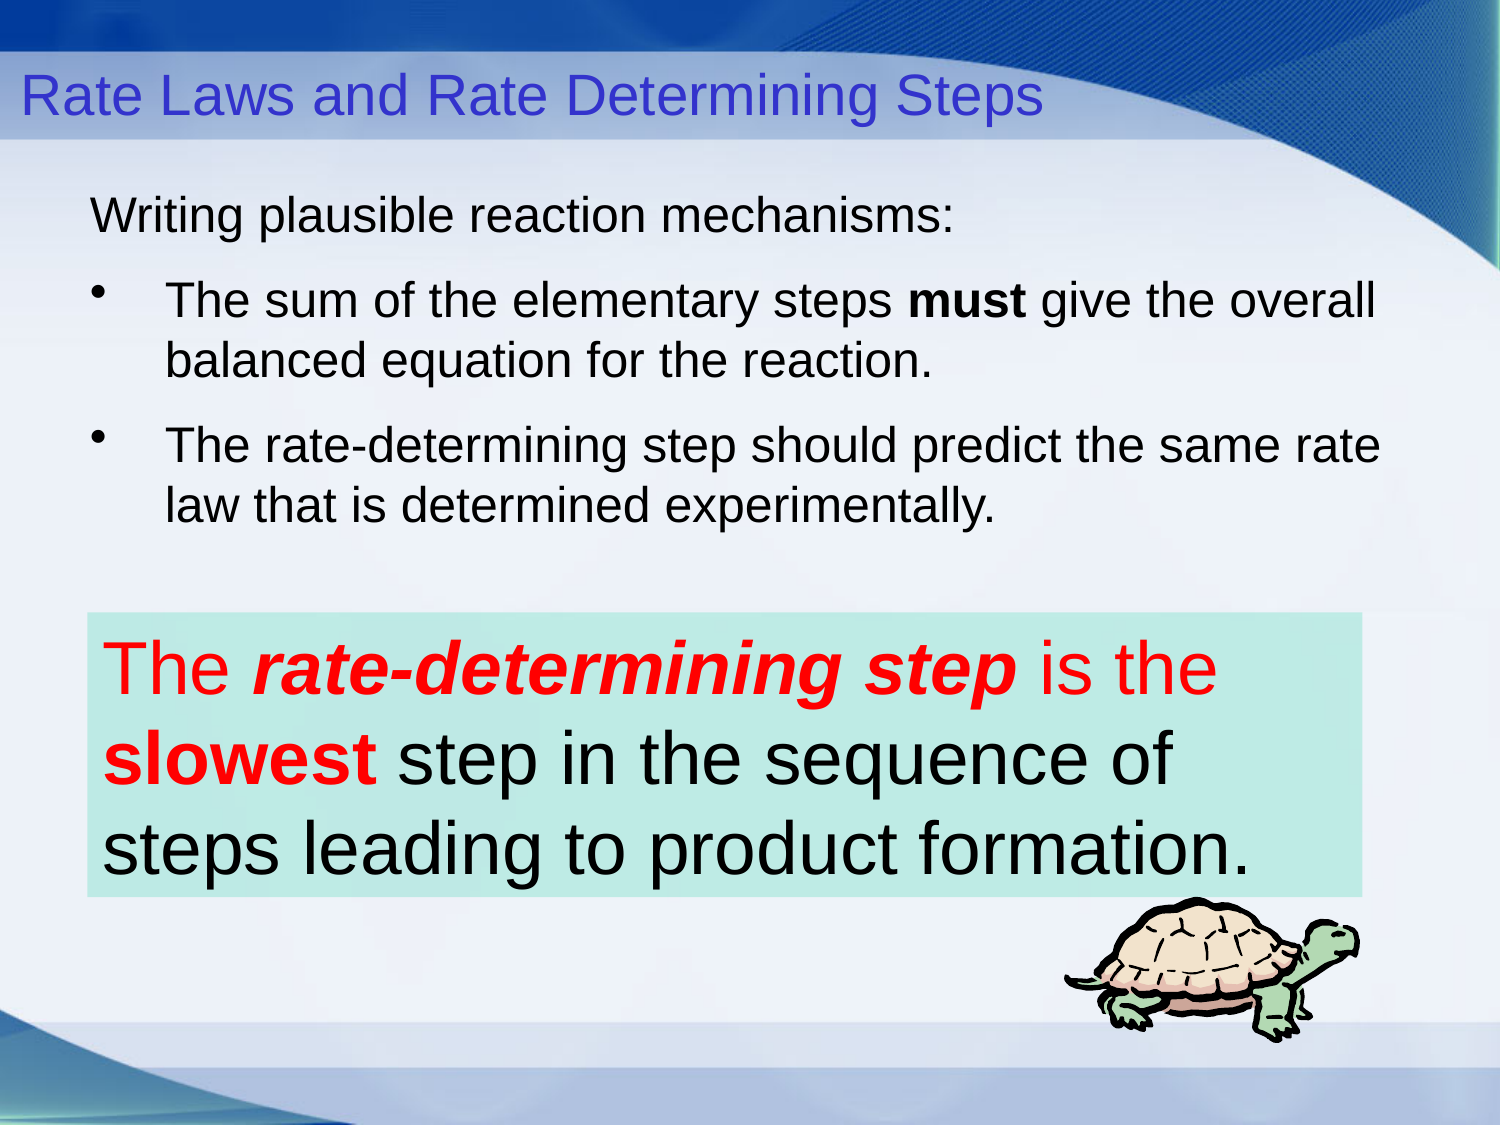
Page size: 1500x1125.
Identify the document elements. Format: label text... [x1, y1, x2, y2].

text_box Writing plausible reaction mechanisms: The sum of the elementary steps must give the overall balanced equation for the reaction. The rate-determining step should predict the same rate law that is determined experimentally. [74, 174, 1438, 540]
picture [0, 0, 1500, 1125]
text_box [87, 612, 1363, 1046]
text_box Rate Laws and Rate Determining Steps [5, 50, 1061, 135]
